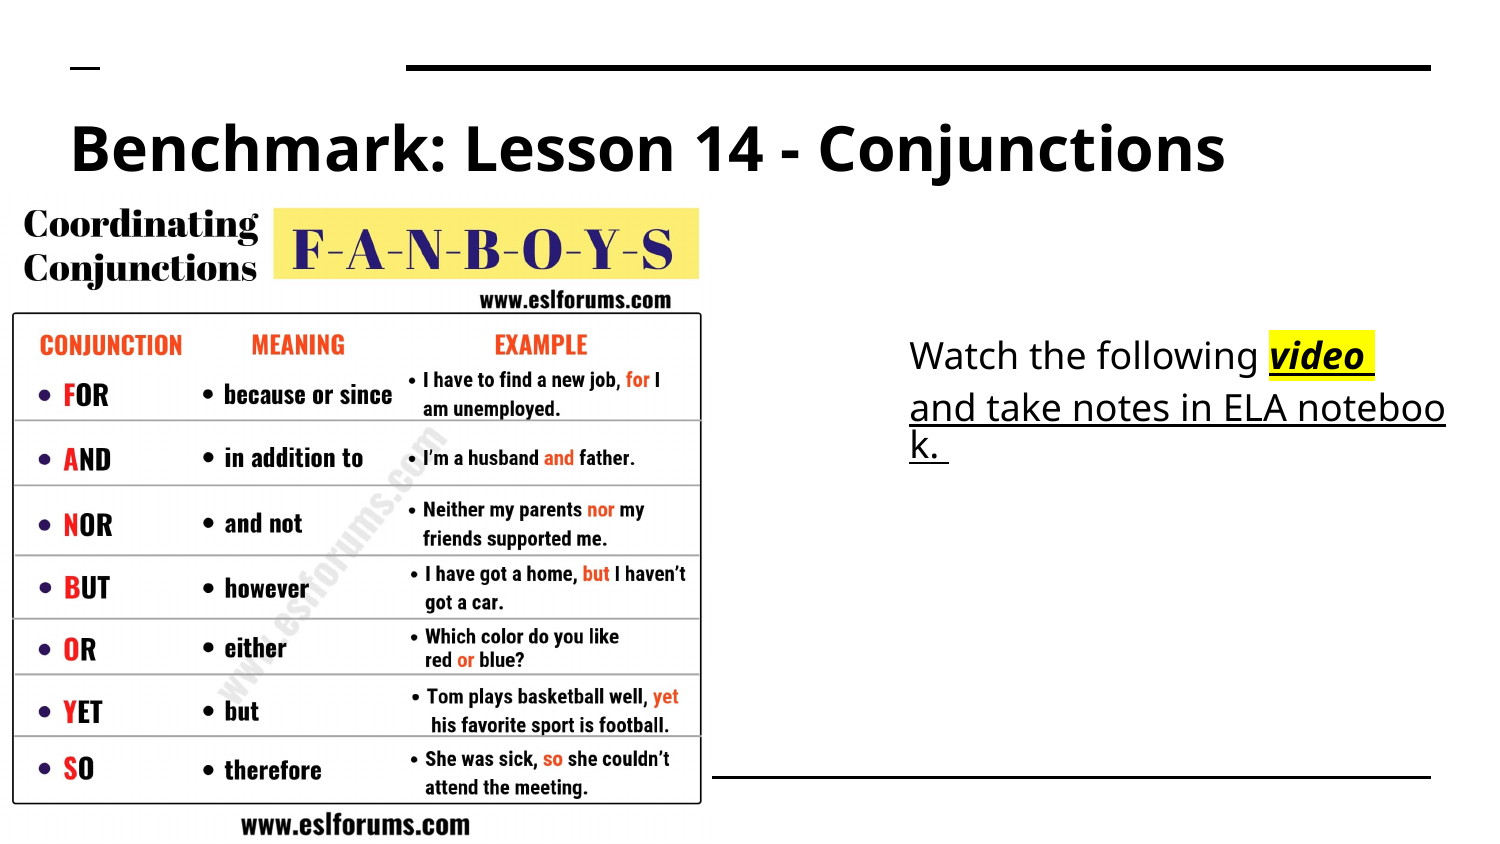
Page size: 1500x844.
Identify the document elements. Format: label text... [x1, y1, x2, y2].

title Benchmark: Lesson 14 - Conjunctions [54, 94, 1431, 199]
list Watch the following video and take notes in ELA notebook. [716, 317, 1469, 745]
picture [0, 188, 712, 844]
